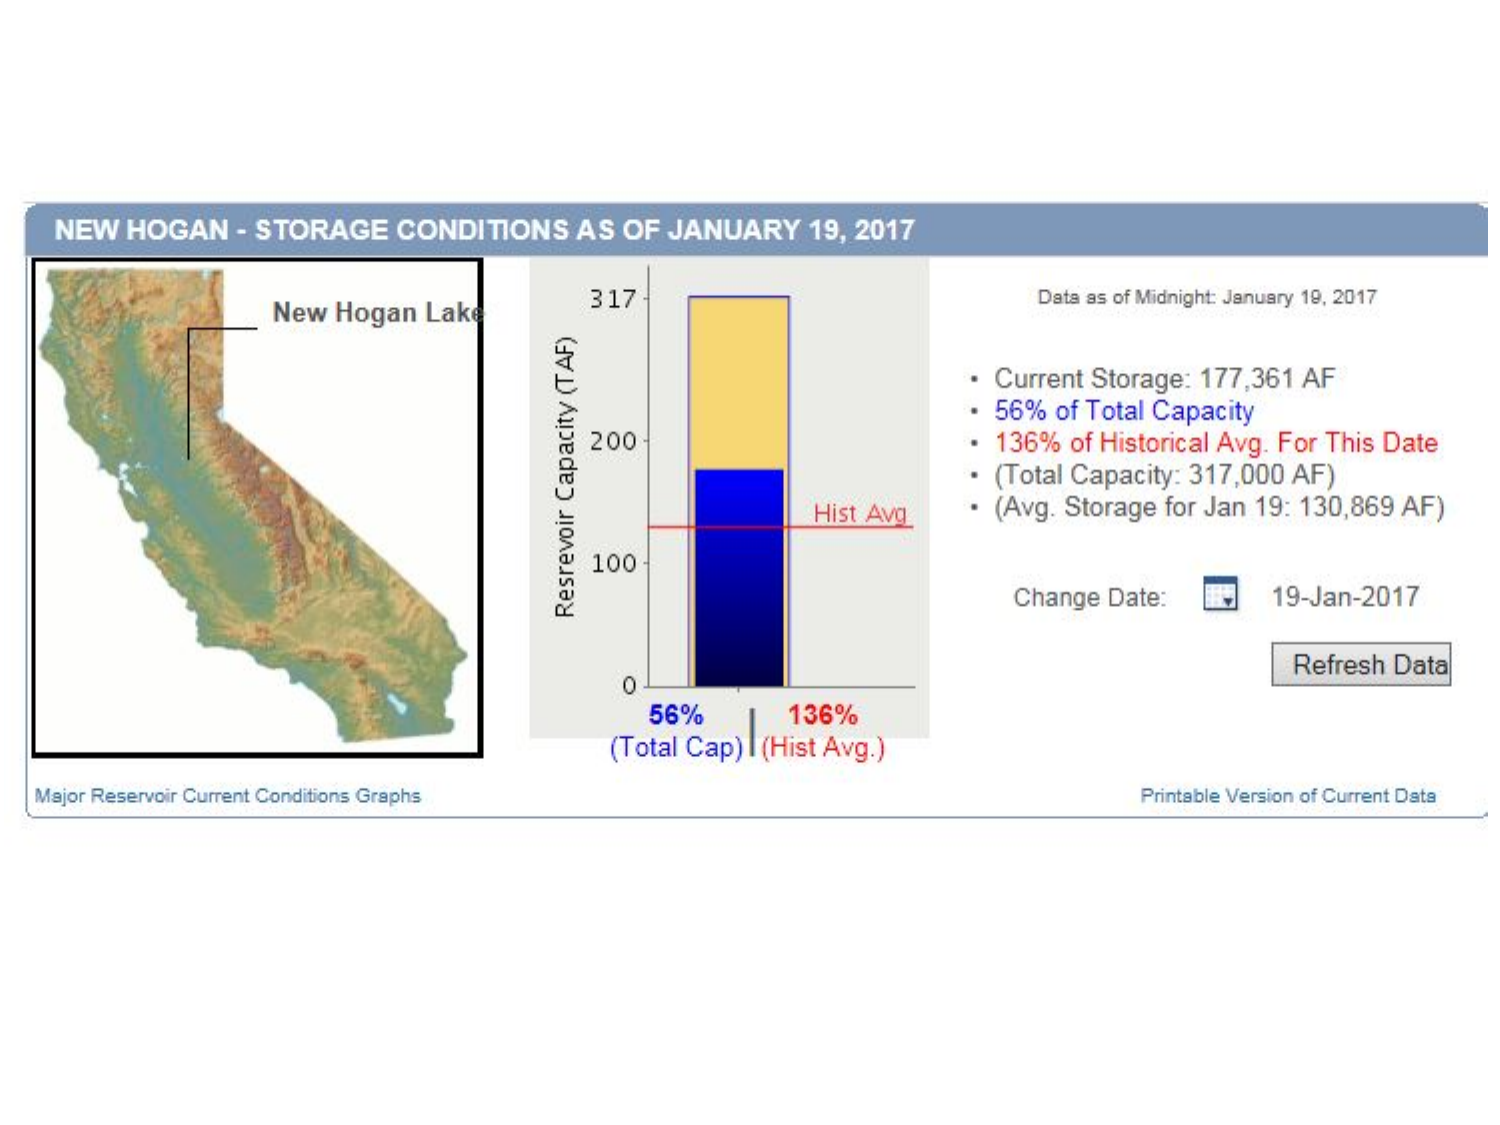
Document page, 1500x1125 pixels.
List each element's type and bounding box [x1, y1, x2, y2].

picture [4, 174, 1488, 863]
